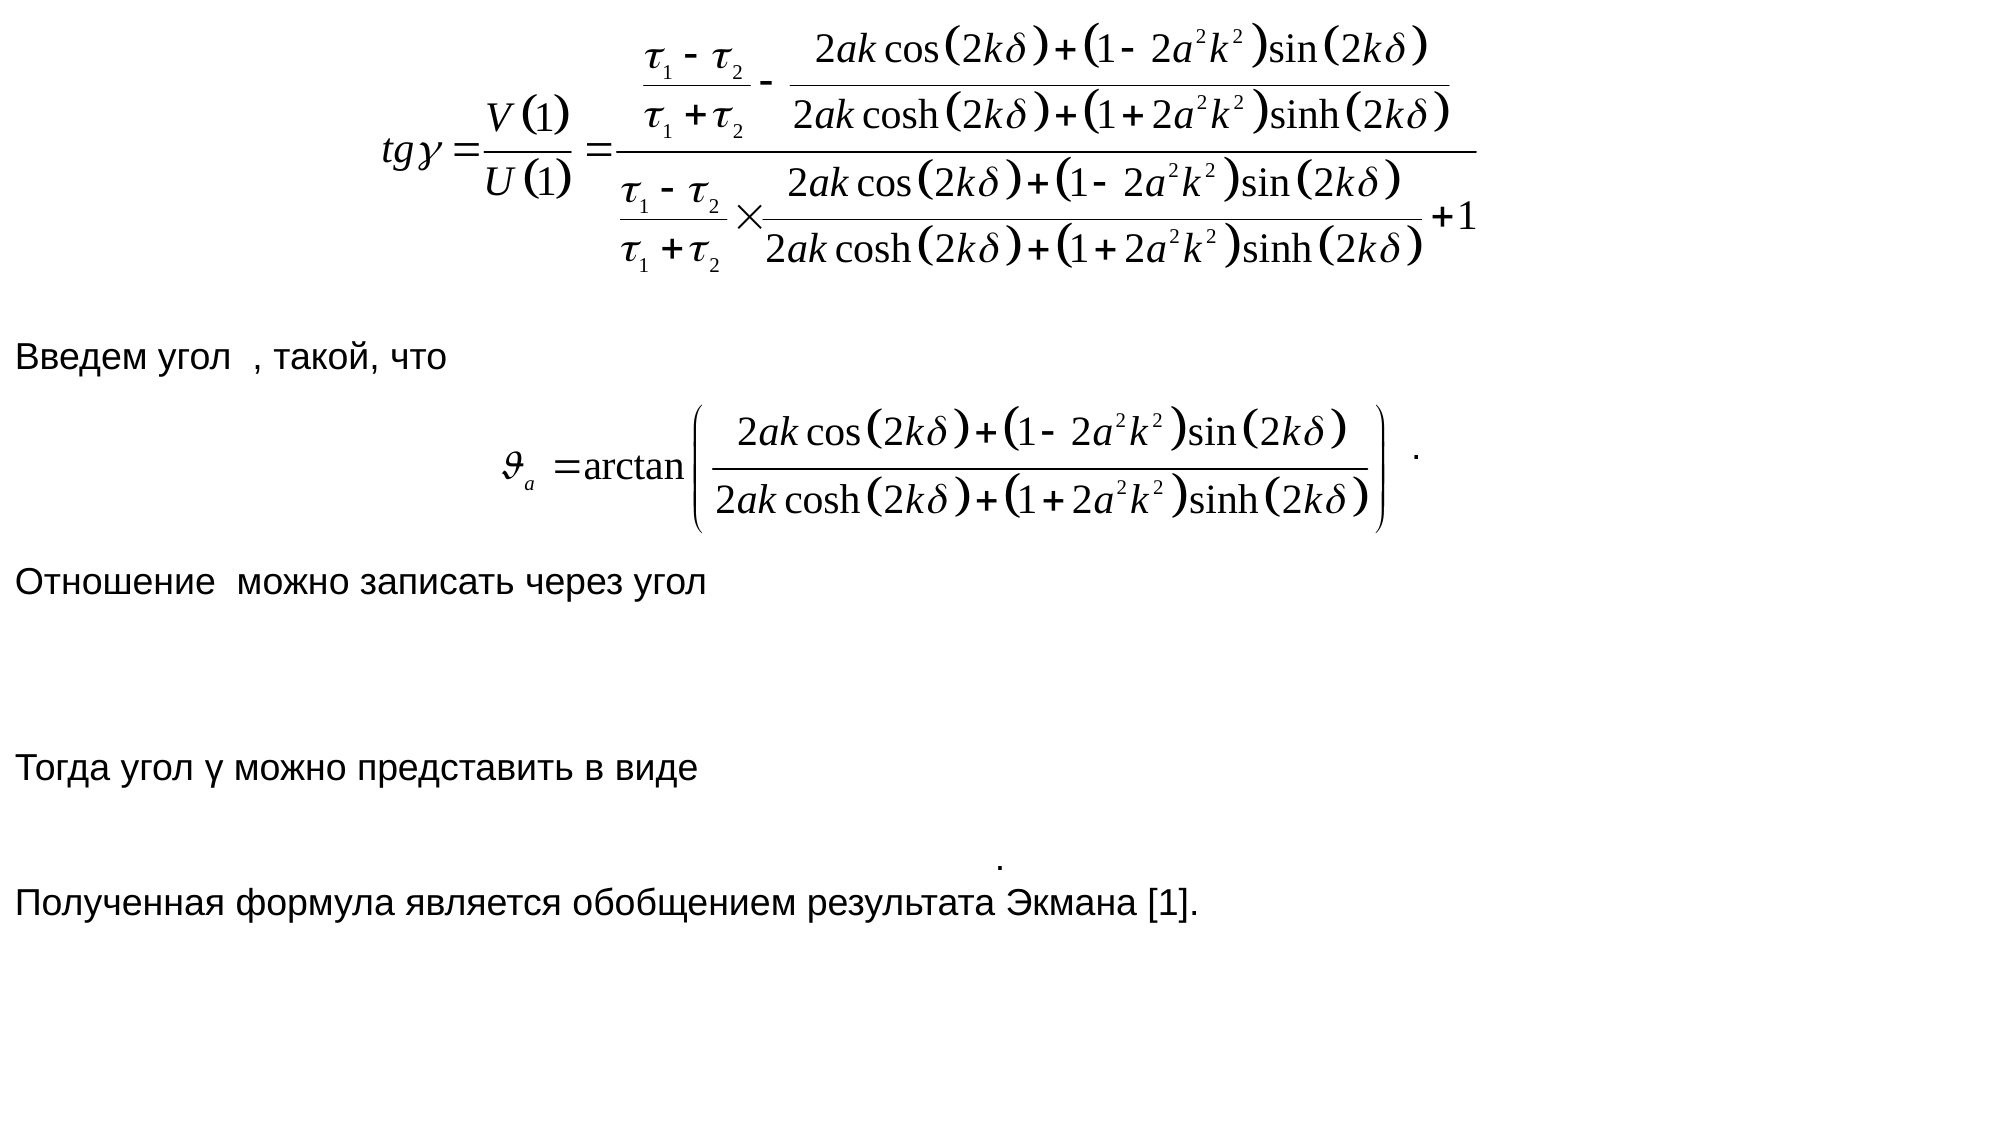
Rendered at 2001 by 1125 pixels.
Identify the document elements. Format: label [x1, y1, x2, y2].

text_box [374, 15, 1488, 289]
text_box [494, 396, 1400, 542]
